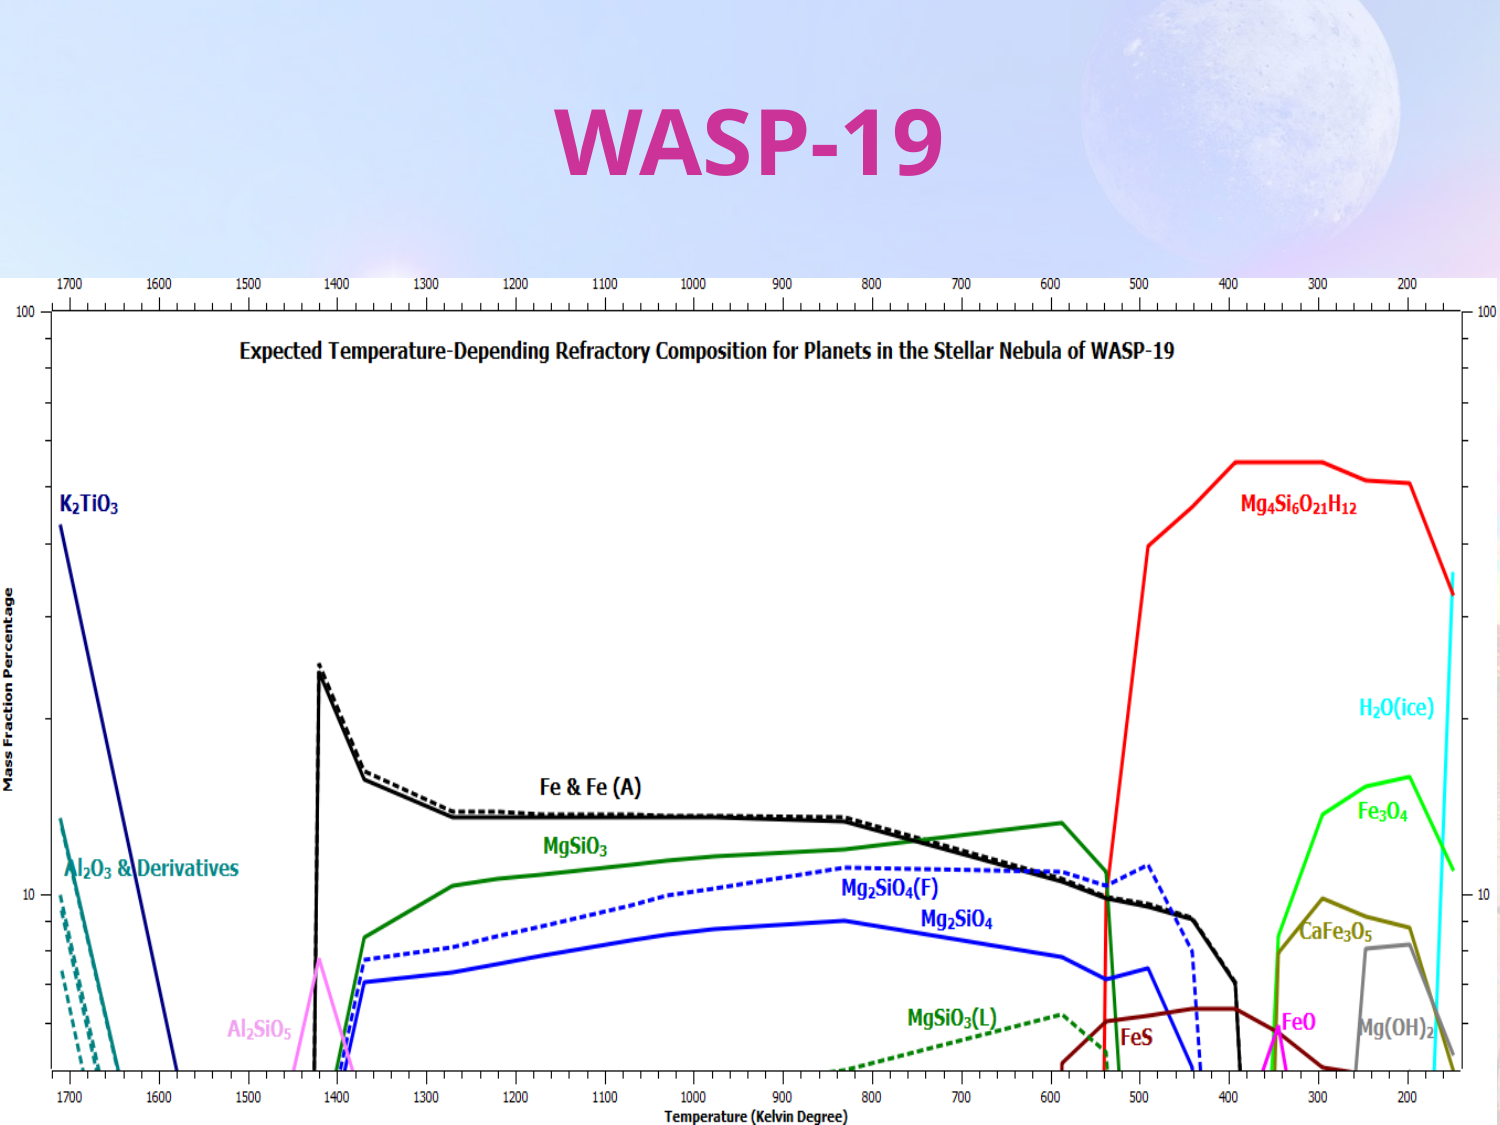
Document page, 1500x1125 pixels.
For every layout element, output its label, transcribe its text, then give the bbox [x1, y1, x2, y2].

picture [0, 278, 1497, 1125]
title WASP-19 [75, 45, 1425, 233]
